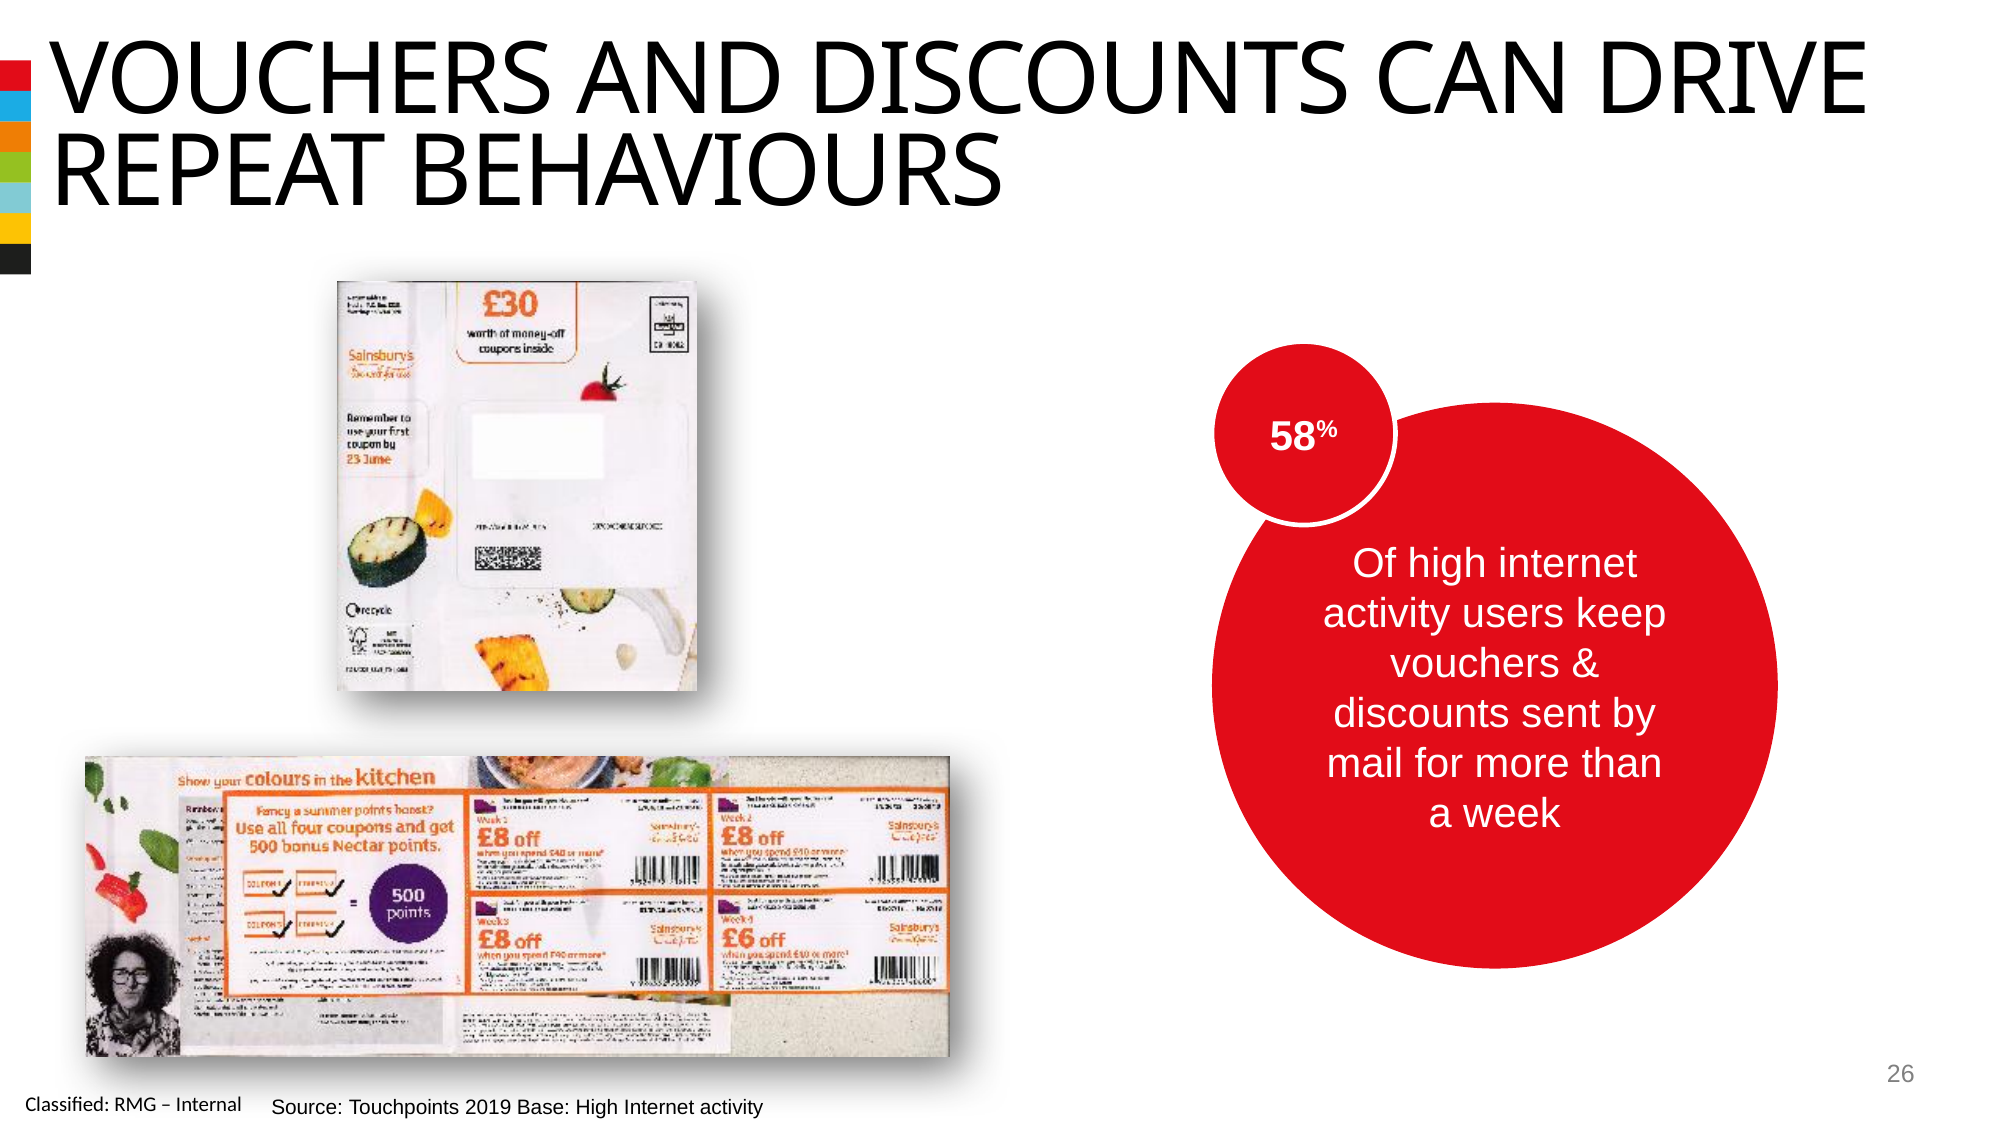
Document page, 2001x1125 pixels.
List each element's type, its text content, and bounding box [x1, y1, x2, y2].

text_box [1211, 341, 1778, 969]
picture [85, 756, 950, 1058]
picture [337, 281, 697, 691]
slide_number 26 [1845, 1057, 1915, 1087]
text_box Source: Touchpoints 2019 Base: High Internet activity [256, 1086, 1212, 1125]
title Vouchers and discounts can drive repeat behaviours [49, 42, 1969, 138]
